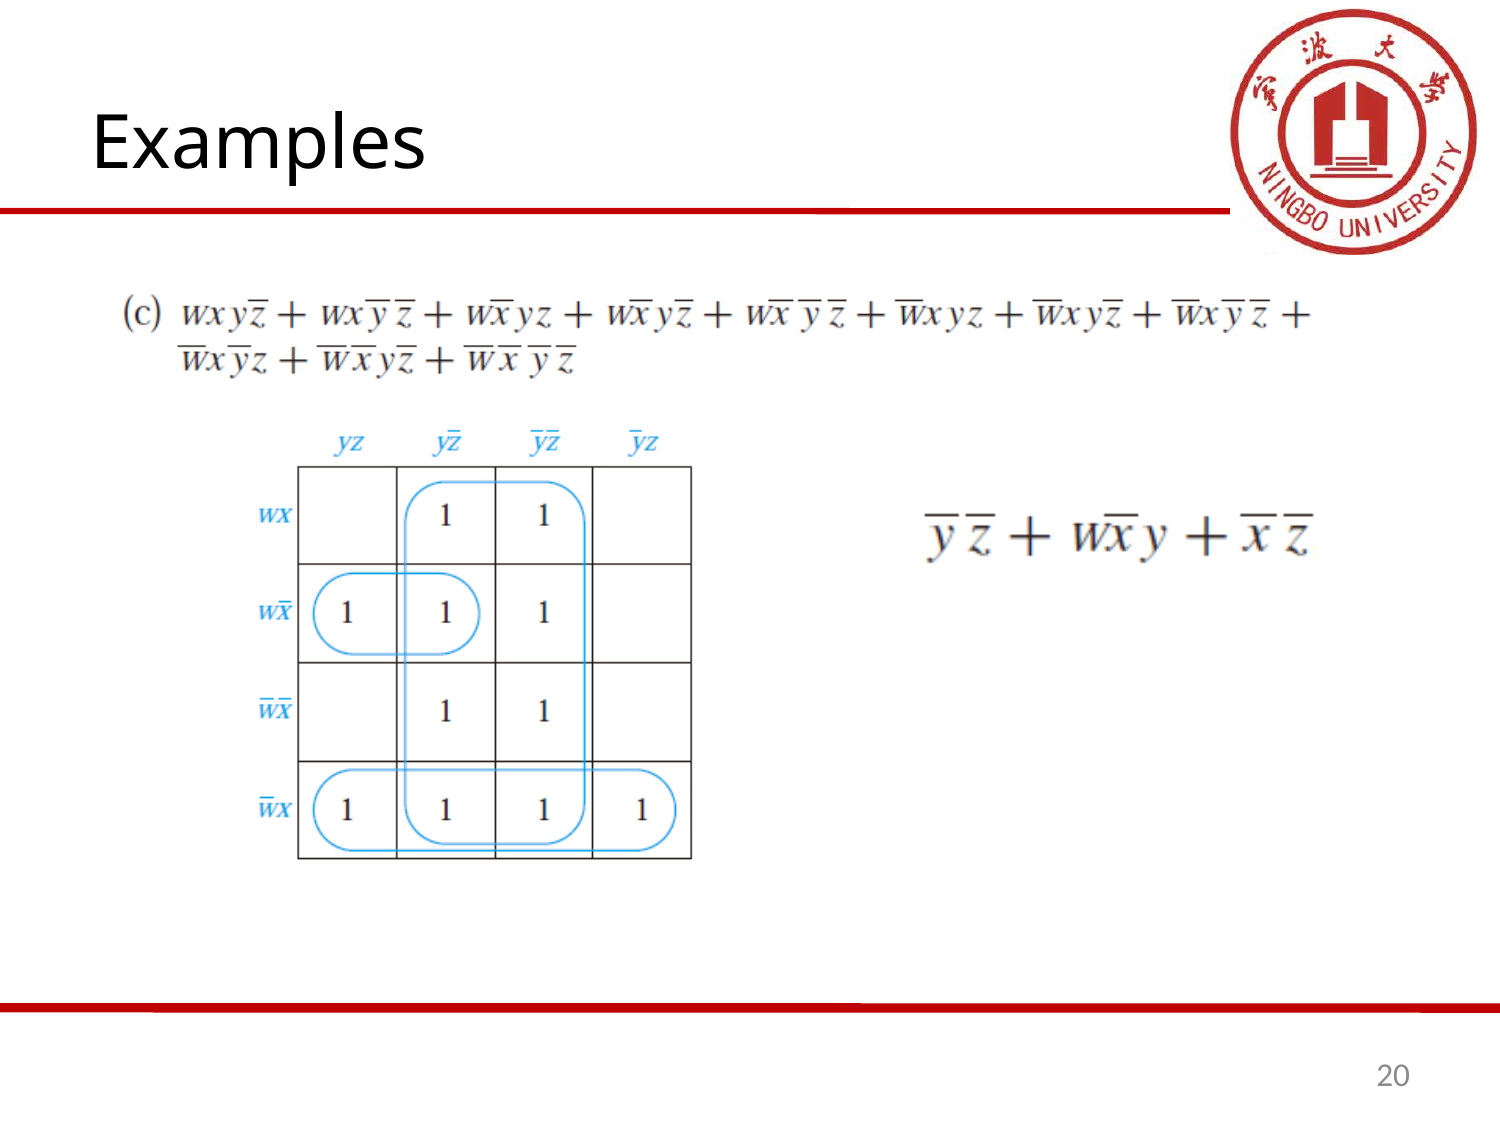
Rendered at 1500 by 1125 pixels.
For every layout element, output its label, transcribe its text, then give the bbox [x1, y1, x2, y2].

picture [116, 280, 1315, 385]
picture [1230, 8, 1477, 255]
title Examples [75, 45, 1425, 233]
picture [245, 421, 711, 880]
slide_number 20 [1074, 1042, 1425, 1103]
picture [913, 503, 1316, 575]
